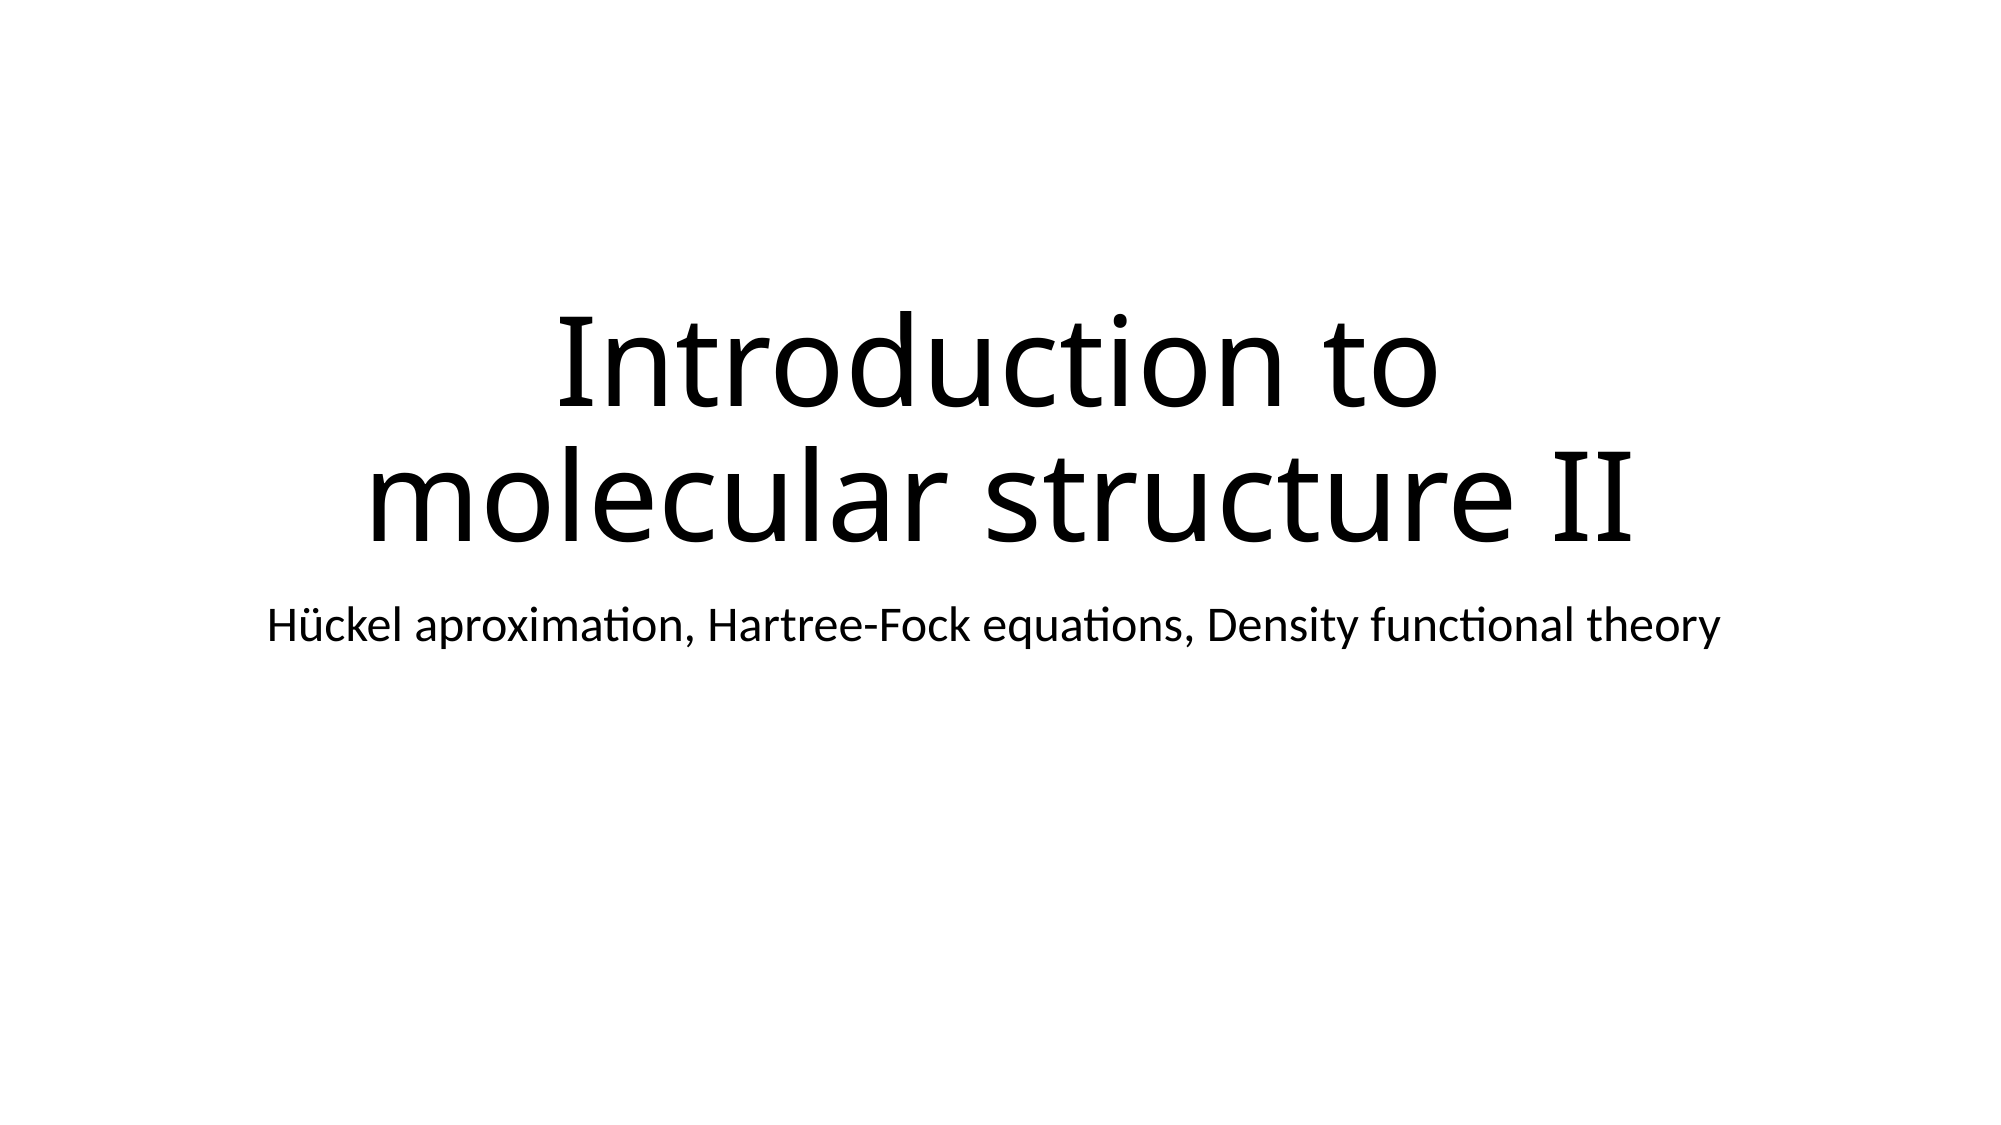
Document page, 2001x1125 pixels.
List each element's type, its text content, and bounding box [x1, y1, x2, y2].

subtitle Hückel aproximation, Hartree-Fock equations, Density functional theory [249, 590, 1750, 863]
title Introduction to molecular structure II [249, 184, 1750, 576]
